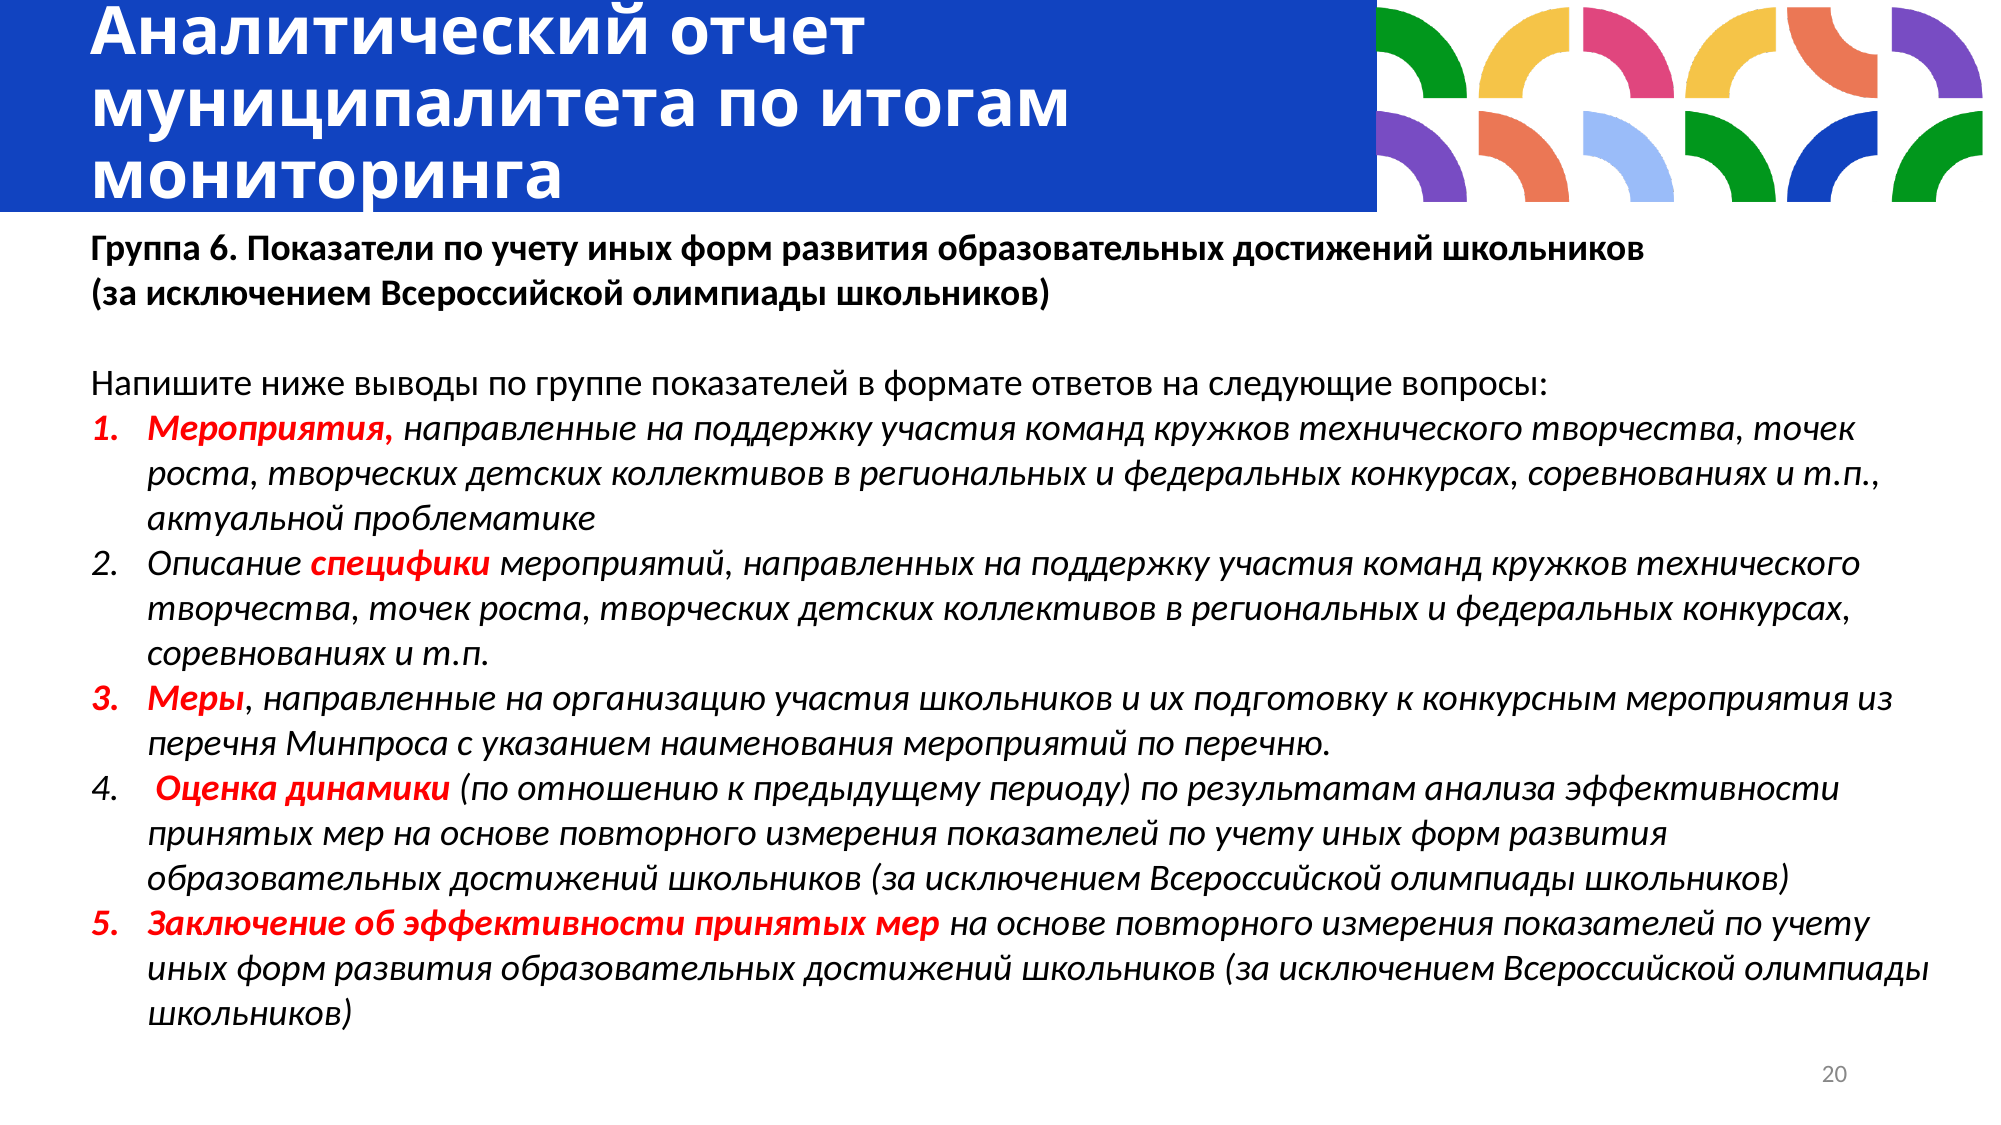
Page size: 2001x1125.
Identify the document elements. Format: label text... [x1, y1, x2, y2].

slide_number ‹#› [1412, 1042, 1863, 1103]
text_box Группа 6. Показатели по учету иных форм развития образовательных достижений школьников (за исключением Всероссийской олимпиады школьников) Напишите ниже выводы по группе показателей в формате ответов на следующие вопросы: Мероприятия, направленные на поддержку участия команд кружков технического творчества, точек роста, творческих детских коллективов в региональных и федеральных конкурсах, соревнованиях и т.п., актуальной проблематике Описание специфики мероприятий, направленных на поддержку участия команд кружков технического творчества, точек роста, творческих детских коллективов в региональных и федеральных конкурсах, соревнованиях и т.п. Меры, направленные на организацию участия школьников и их подготовку к конкурсным мероприятия из перечня Минпроса с указанием наименования мероприятий по перечню. Оценка динамики (по отношению к предыдущему периоду) по результатам анализа эффективности принятых мер на основе повторного измерения показателей по учету иных форм развития образовательных достижений школьников (за исключением Всероссийской олимпиады школьников) Заключение об эффективности принятых мер на основе повторного измерения показателей по учету иных форм развития образовательных достижений школьников (за исключением Всероссийской олимпиады школьников) [75, 215, 1948, 1125]
picture [0, 0, 1990, 212]
